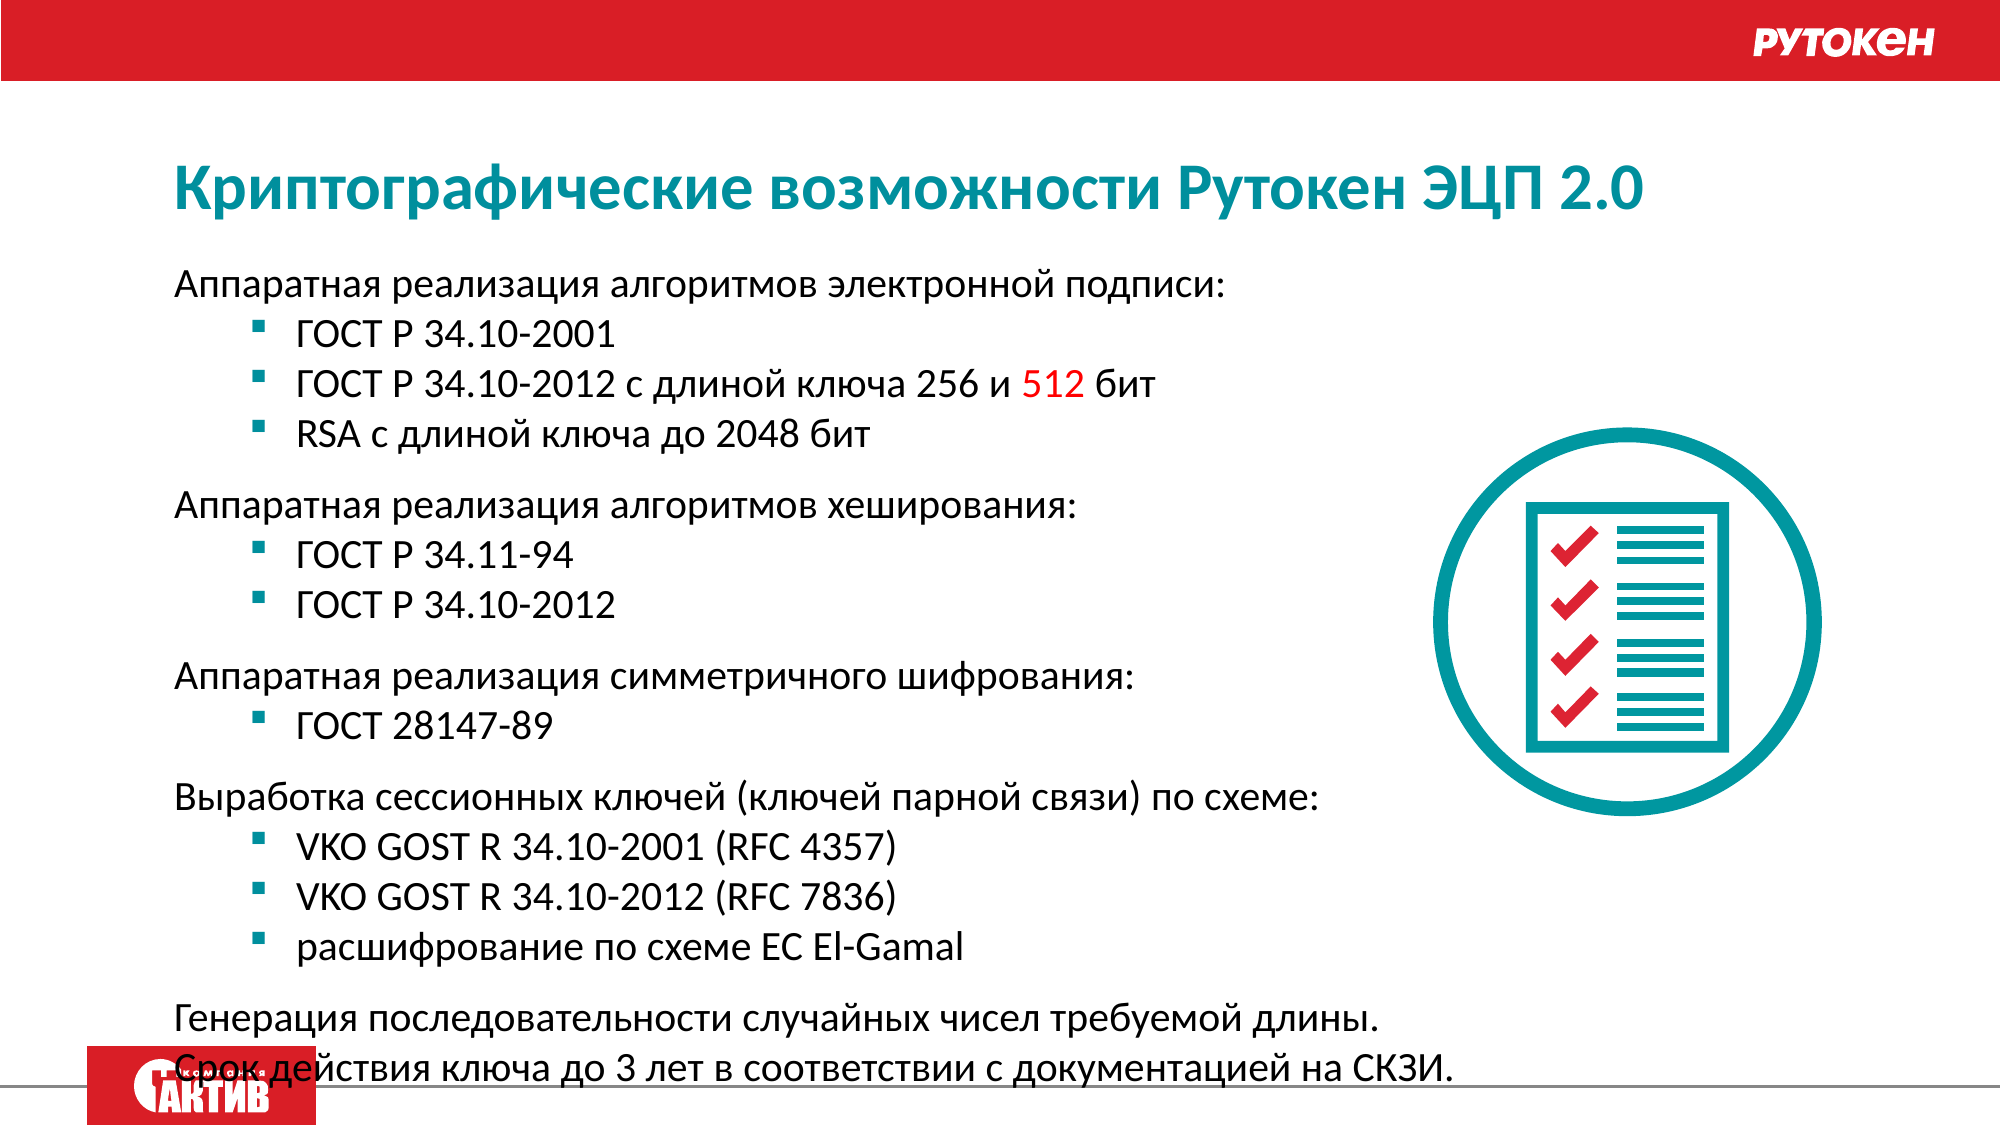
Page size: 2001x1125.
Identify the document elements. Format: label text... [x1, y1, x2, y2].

picture [1432, 427, 1822, 817]
text_box Аппаратная реализация алгоритмов электронной подписи: ГОСТ Р 34.10-2001 ГОСТ Р 34.10-2012 с длиной ключа 256 и 512 бит RSA с длиной ключа до 2048 бит Аппаратная реализация алгоритмов хеширования: ГОСТ Р 34.11-94 ГОСТ Р 34.10-2012 Аппаратная реализация симметричного шифрования: ГОСТ 28147-89 Выработка сессионных ключей (ключей парной связи) по схеме: VKO GOST R 34.10-2001 (RFC 4357) VKO GOST R 34.10-2012 (RFC 7836) расшифрование по схеме EC El-Gamal Генерация последовательности случайных чисел требуемой длины. Срок действия ключа до 3 лет в соответствии с документацией на СКЗИ. [159, 248, 1597, 1098]
text_box Криптографические возможности Рутокен ЭЦП 2.0 [159, 135, 1903, 231]
